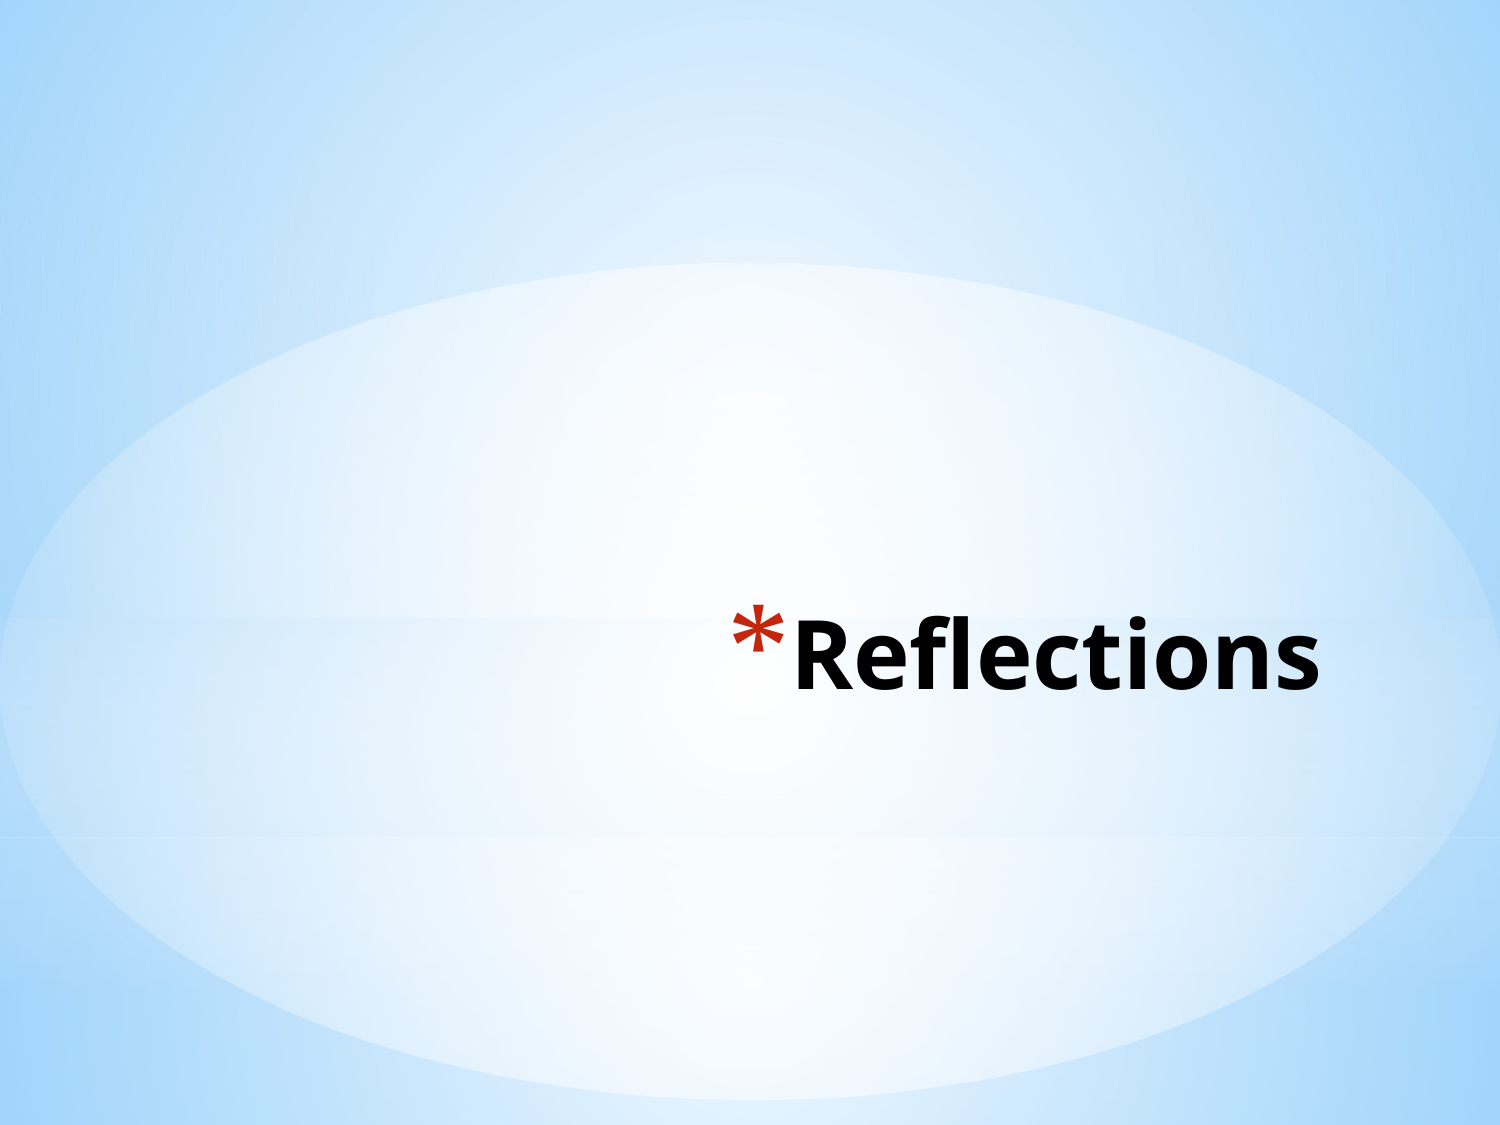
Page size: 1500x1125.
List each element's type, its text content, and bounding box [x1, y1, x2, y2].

title Reflections [100, 586, 1363, 905]
